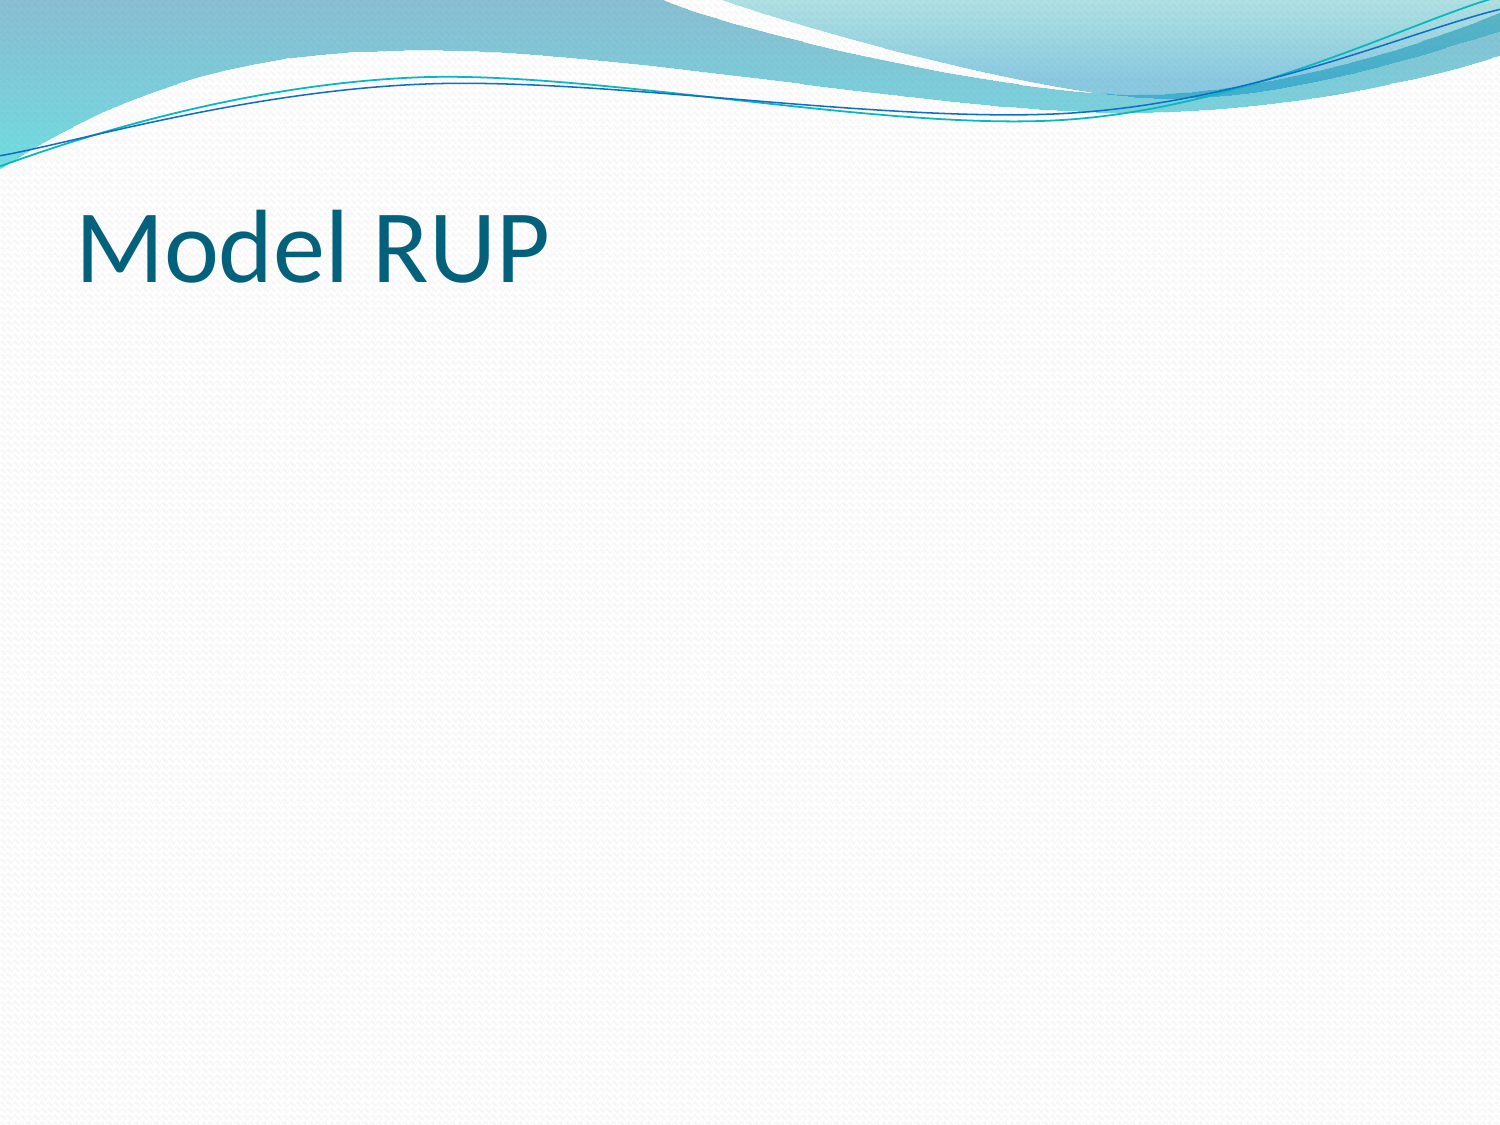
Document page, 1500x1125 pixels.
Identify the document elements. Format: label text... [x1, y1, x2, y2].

title Model RUP [75, 115, 1425, 303]
